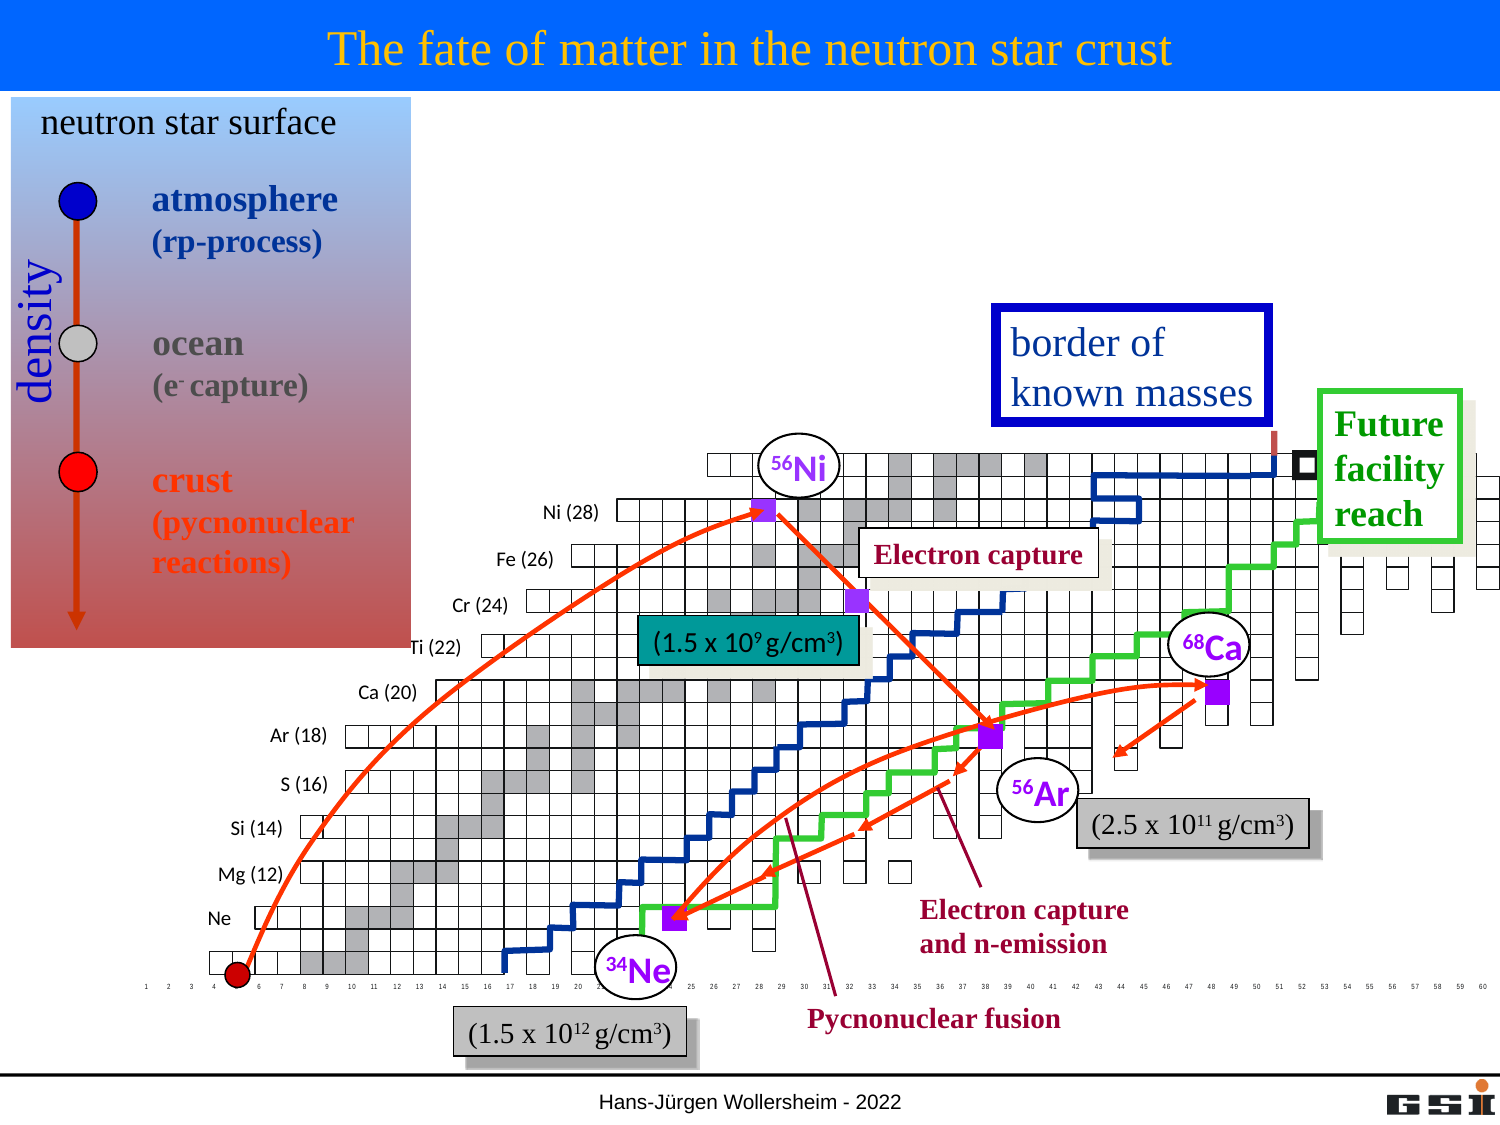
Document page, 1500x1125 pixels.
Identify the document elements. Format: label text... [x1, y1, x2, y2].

text_box density [0, 244, 53, 420]
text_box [58, 310, 1312, 851]
text_box Future facility reach [1319, 391, 1461, 448]
title The fate of matter in the neutron star crust [0, 0, 1500, 91]
picture [1387, 1079, 1495, 1115]
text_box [58, 166, 846, 310]
picture [1264, 449, 1500, 990]
text_box [10, 420, 52, 648]
text_box [10, 97, 411, 244]
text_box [58, 858, 1264, 1059]
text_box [1268, 859, 1275, 974]
text_box neutron star surface [25, 89, 353, 150]
